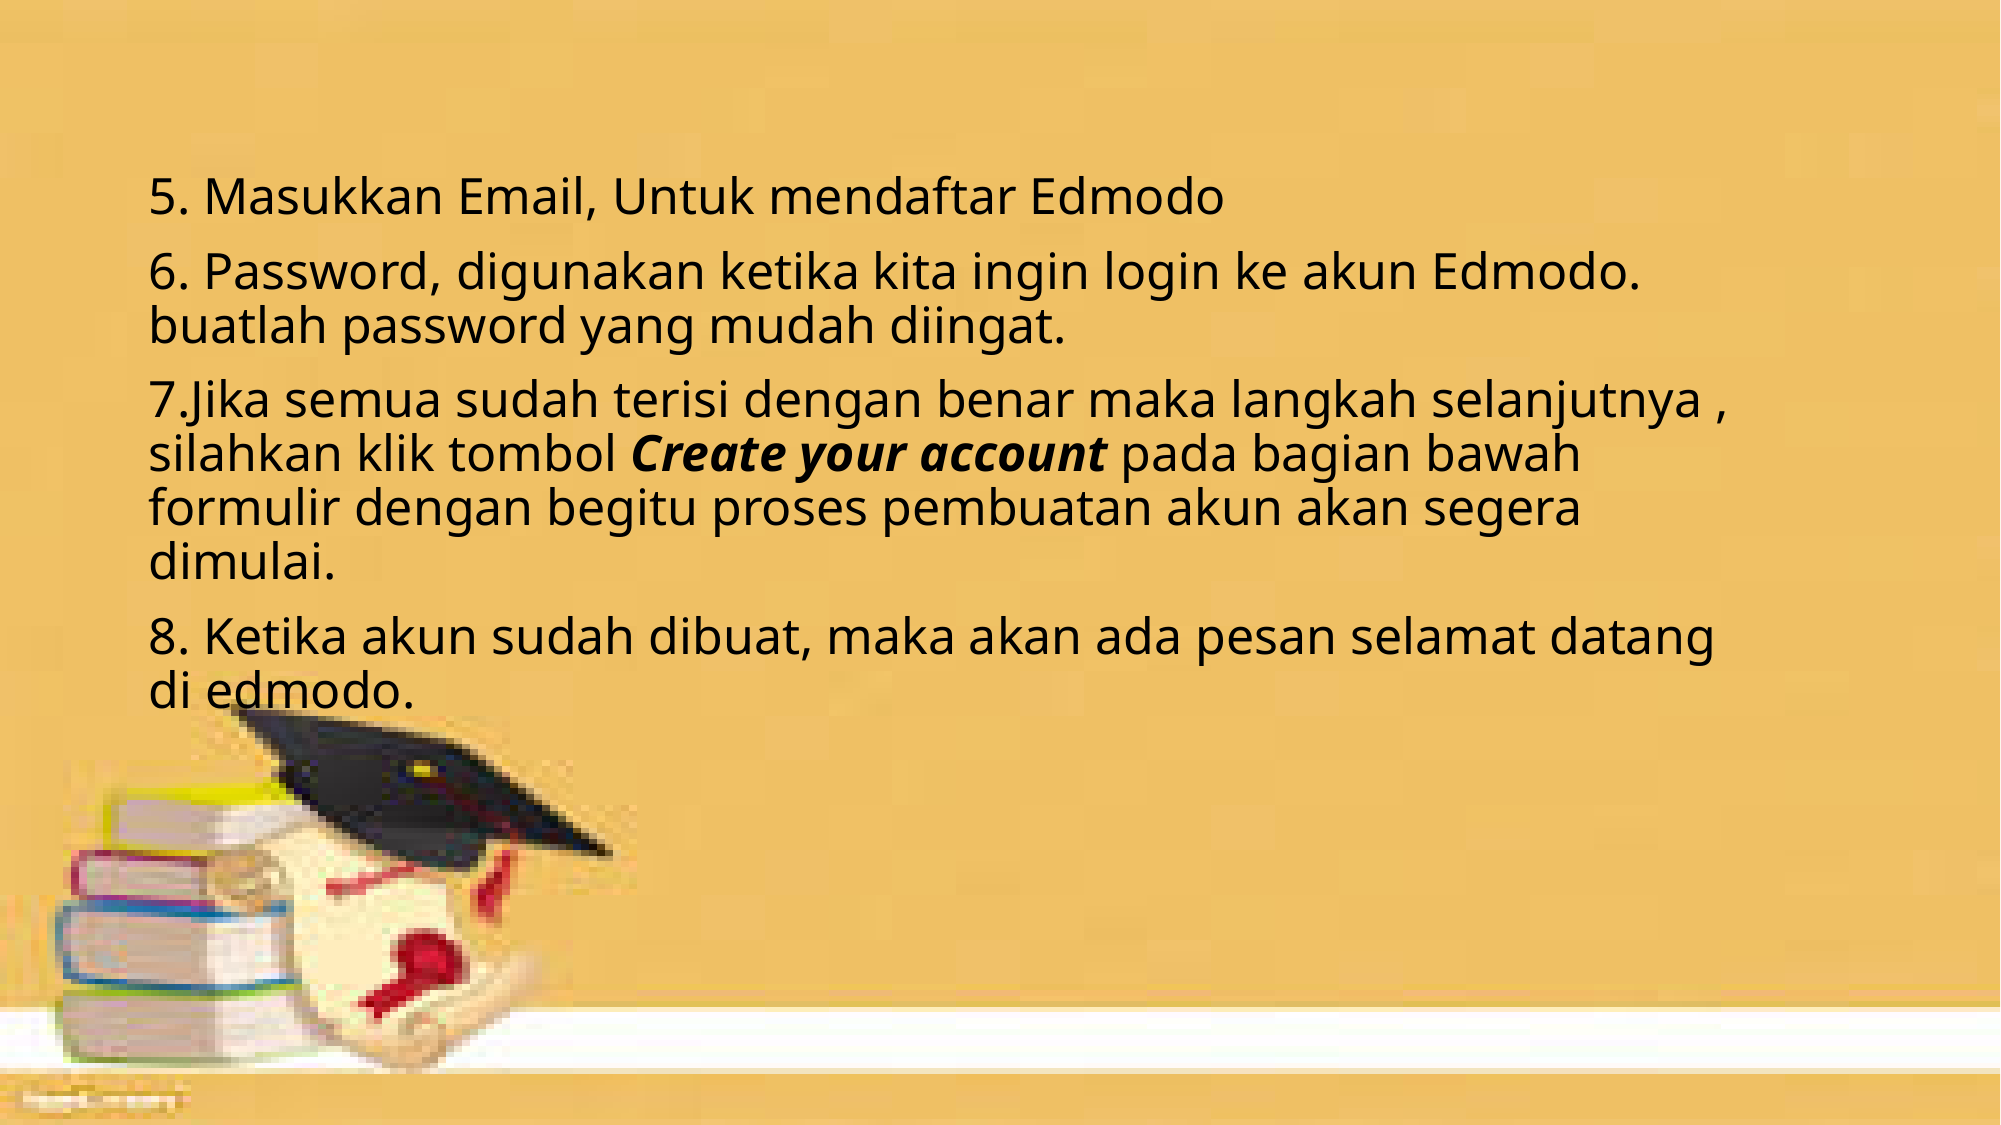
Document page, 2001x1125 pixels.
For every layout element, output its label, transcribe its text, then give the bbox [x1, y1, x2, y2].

list 5. Masukkan Email, Untuk mendaftar Edmodo 6. Password, digunakan ketika kita ingin login ke akun Edmodo. buatlah password yang mudah diingat. 7.Jika semua sudah terisi dengan benar maka langkah selanjutnya , silahkan klik tombol Create your account pada bagian bawah formulir dengan begitu proses pembuatan akun akan segera dimulai. 8. Ketika akun sudah dibuat, maka akan ada pesan selamat datang di edmodo. [133, 163, 1766, 837]
picture [0, 0, 2001, 1125]
